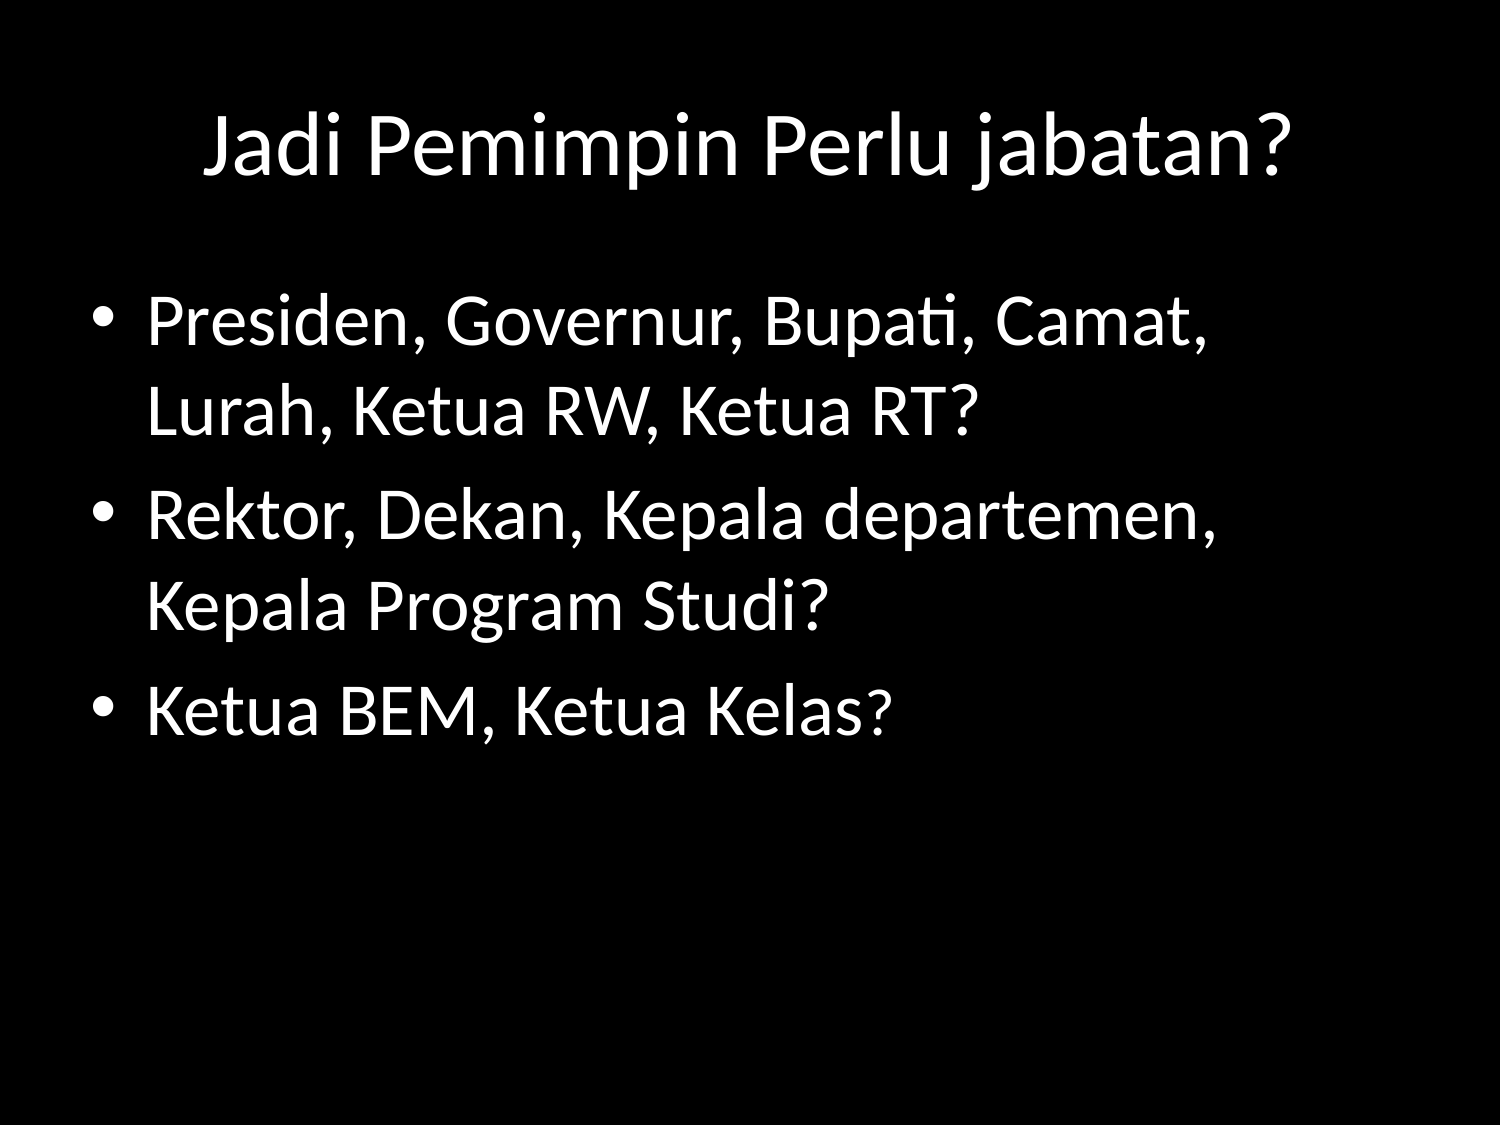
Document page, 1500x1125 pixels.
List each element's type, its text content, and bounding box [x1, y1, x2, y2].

list Presiden, Governur, Bupati, Camat, Lurah, Ketua RW, Ketua RT? Rektor, Dekan, Kepala departemen, Kepala Program Studi? Ketua BEM, Ketua Kelas? [75, 262, 1425, 1005]
title Jadi Pemimpin Perlu jabatan? [75, 45, 1425, 233]
